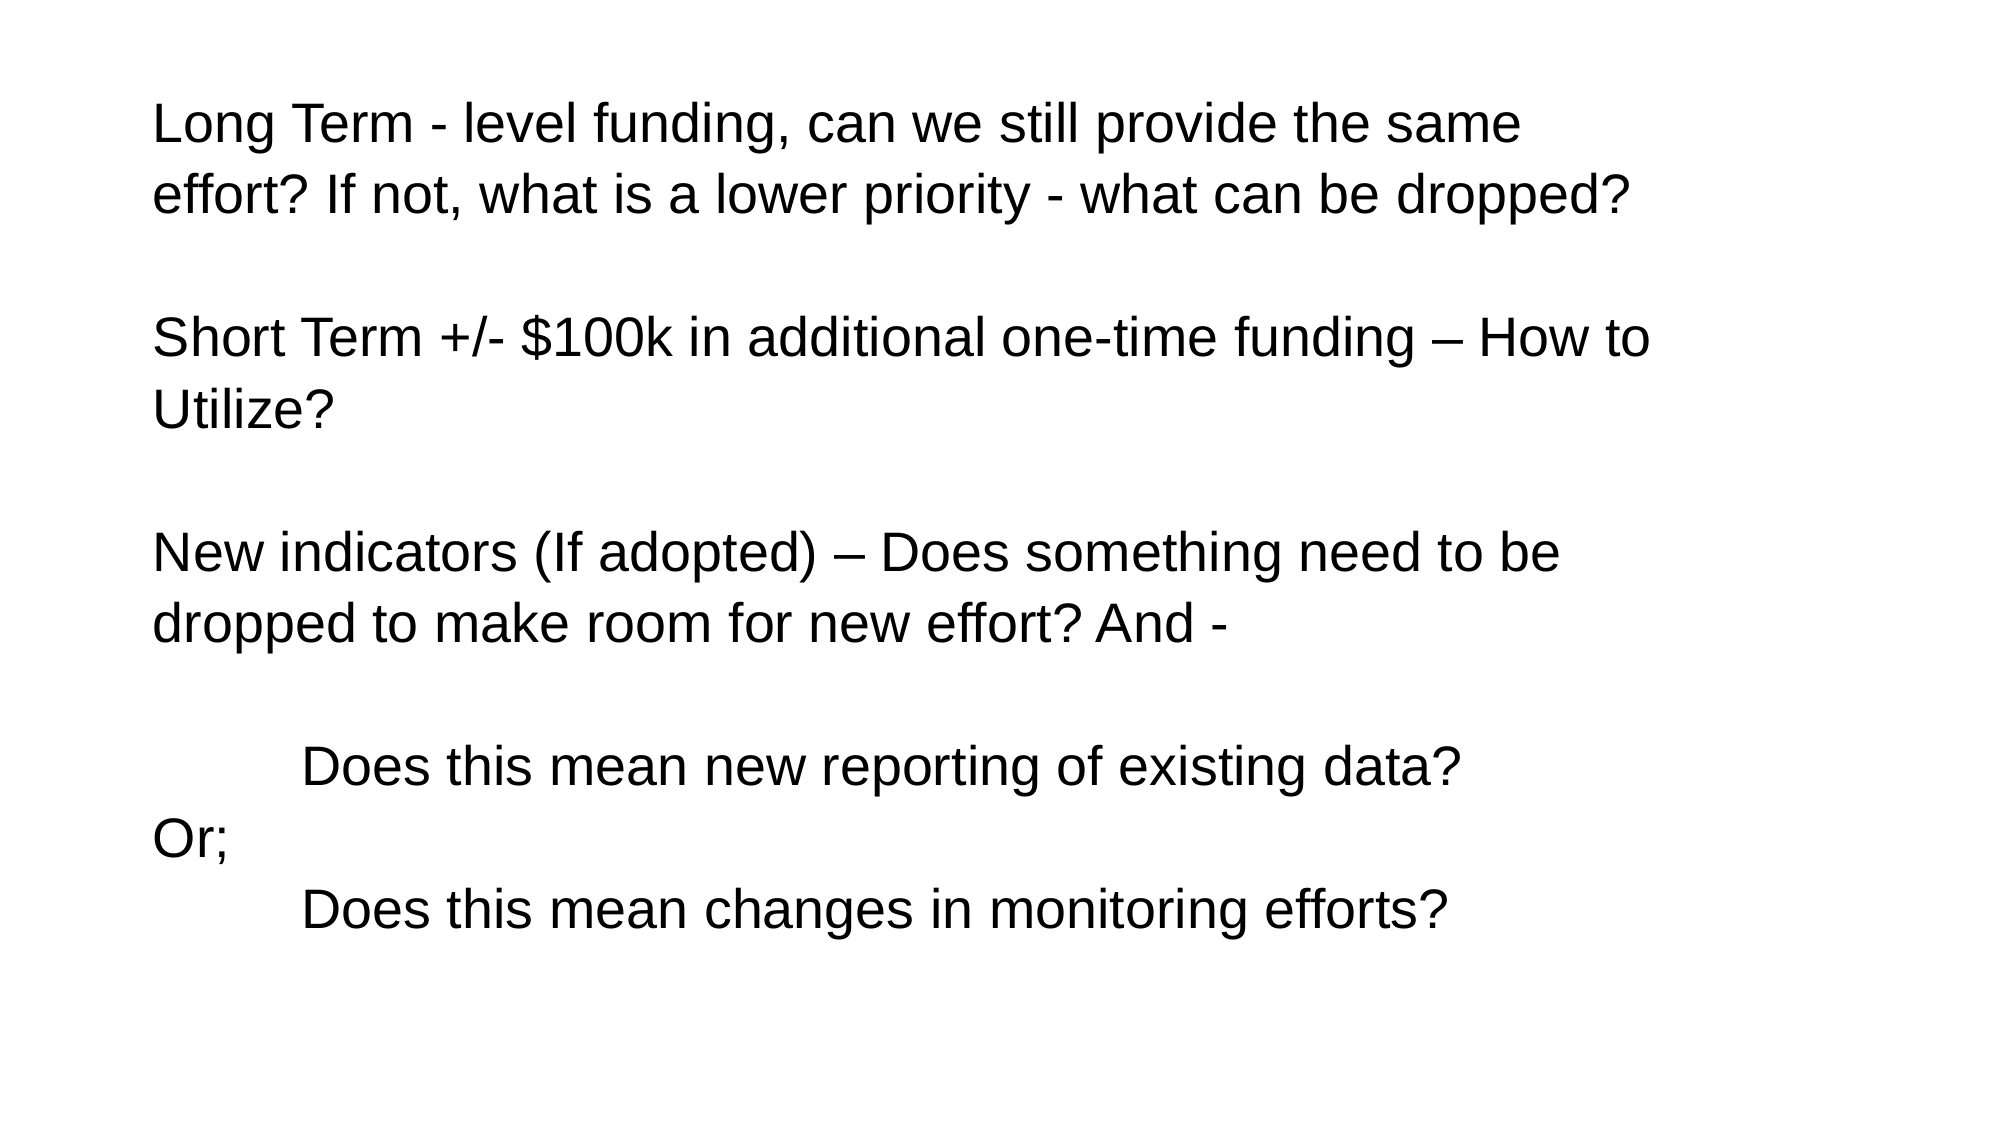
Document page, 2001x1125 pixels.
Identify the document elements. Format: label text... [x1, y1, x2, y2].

title Long Term - level funding, can we still provide the same effort? If not, what is a lower priority - what can be dropped? Short Term +/- $100k in additional one-time funding – How to Utilize? New indicators (If adopted) – Does something need to be dropped to make room for new effort? And - Does this mean new reporting of existing data? Or; Does this mean changes in monitoring efforts? [137, 0, 1693, 1089]
